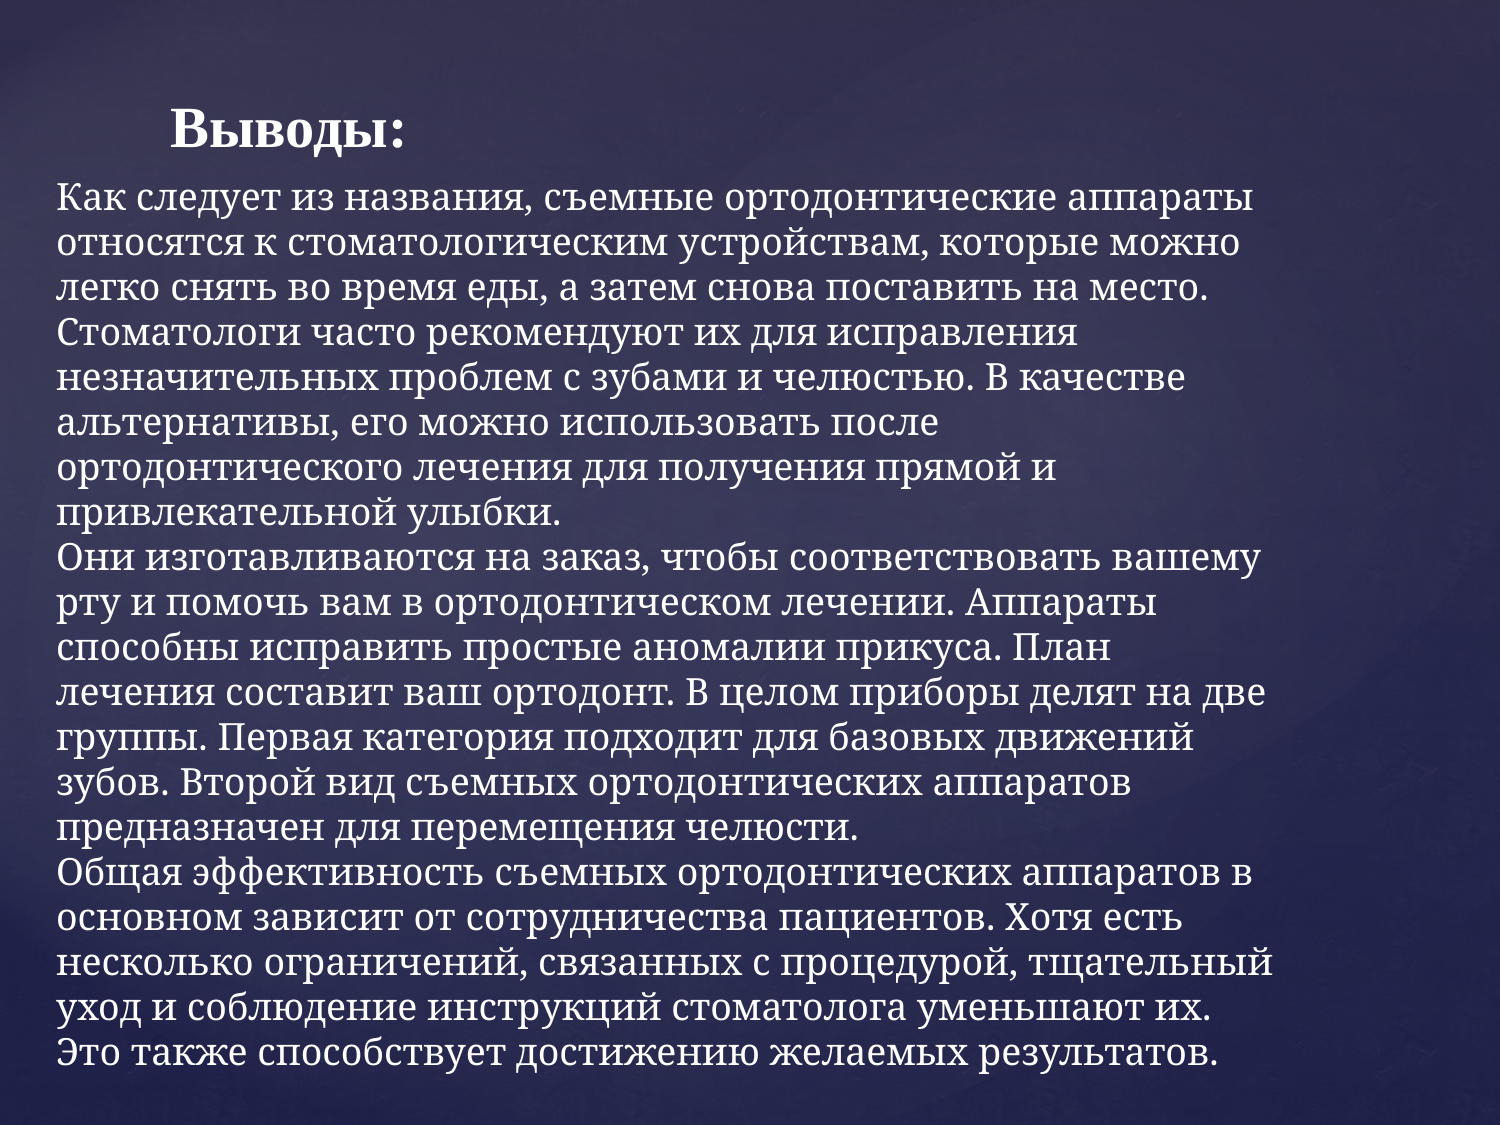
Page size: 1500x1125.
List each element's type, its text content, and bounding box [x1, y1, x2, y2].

list Выводы: [76, 101, 502, 165]
text_box Как следует из названия, съемные ортодонтические аппараты относятся к стоматологическим устройствам, которые можно легко снять во время еды, а затем снова поставить на место. Стоматологи часто рекомендуют их для исправления незначительных проблем с зубами и челюстью. В качестве альтернативы, его можно использовать после ортодонтического лечения для получения прямой и привлекательной улыбки. Они изготавливаются на заказ, чтобы соответствовать вашему рту и помочь вам в ортодонтическом лечении. Аппараты способны исправить простые аномалии прикуса. План лечения составит ваш ортодонт. В целом приборы делят на две группы. Первая категория подходит для базовых движений зубов. Второй вид съемных ортодонтических аппаратов предназначен для перемещения челюсти. Общая эффективность съемных ортодонтических аппаратов в основном зависит от сотрудничества пациентов. Хотя есть несколько ограничений, связанных с процедурой, тщательный уход и соблюдение инструкций стоматолога уменьшают их. Это также способствует достижению желаемых результатов. [41, 165, 1296, 1081]
